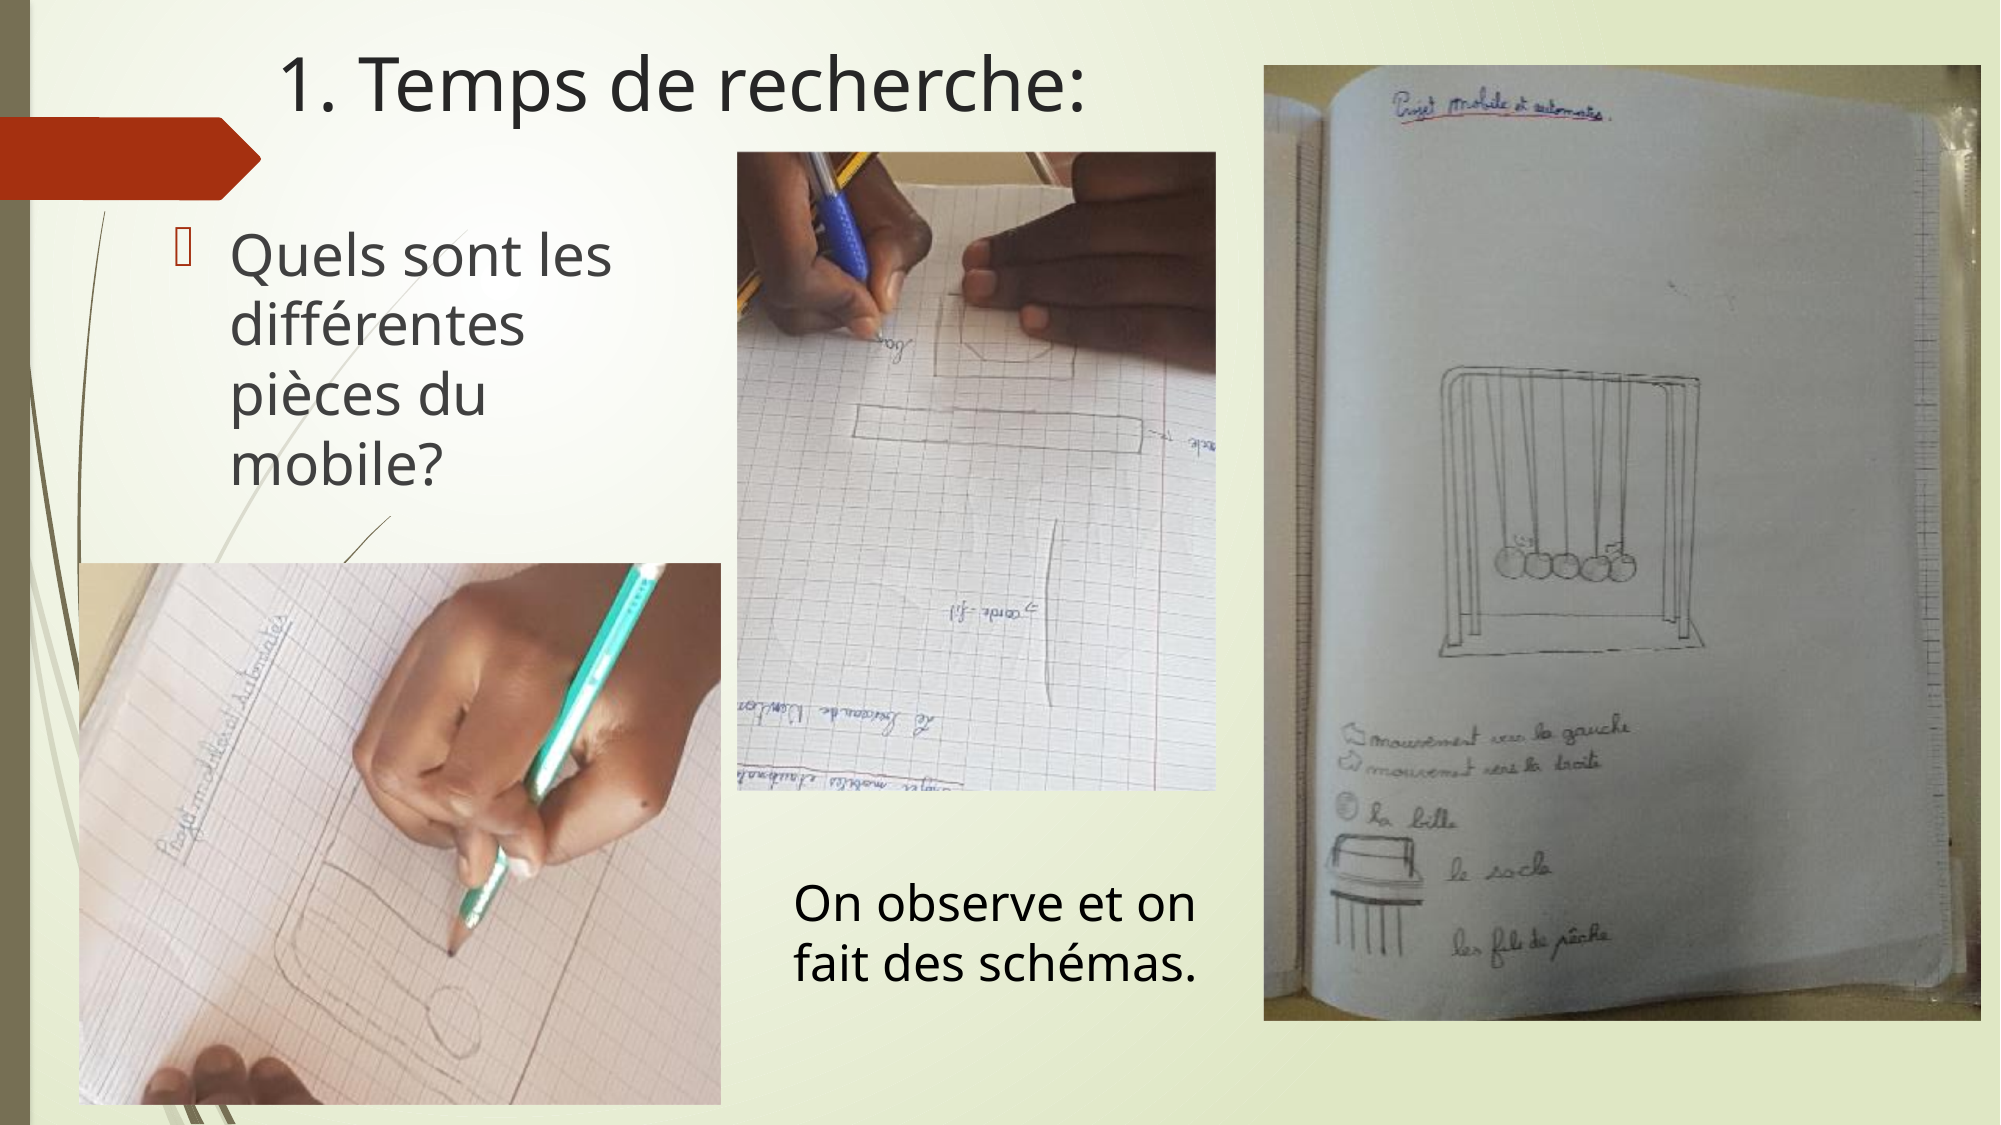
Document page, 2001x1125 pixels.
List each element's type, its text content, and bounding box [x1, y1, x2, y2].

title 1. Temps de recherche: [261, 28, 1723, 240]
picture [77, 65, 2000, 1106]
text_box On observe et on fait des schémas. [775, 864, 1216, 999]
list Quels sont les différentes pièces du mobile? [158, 210, 641, 543]
